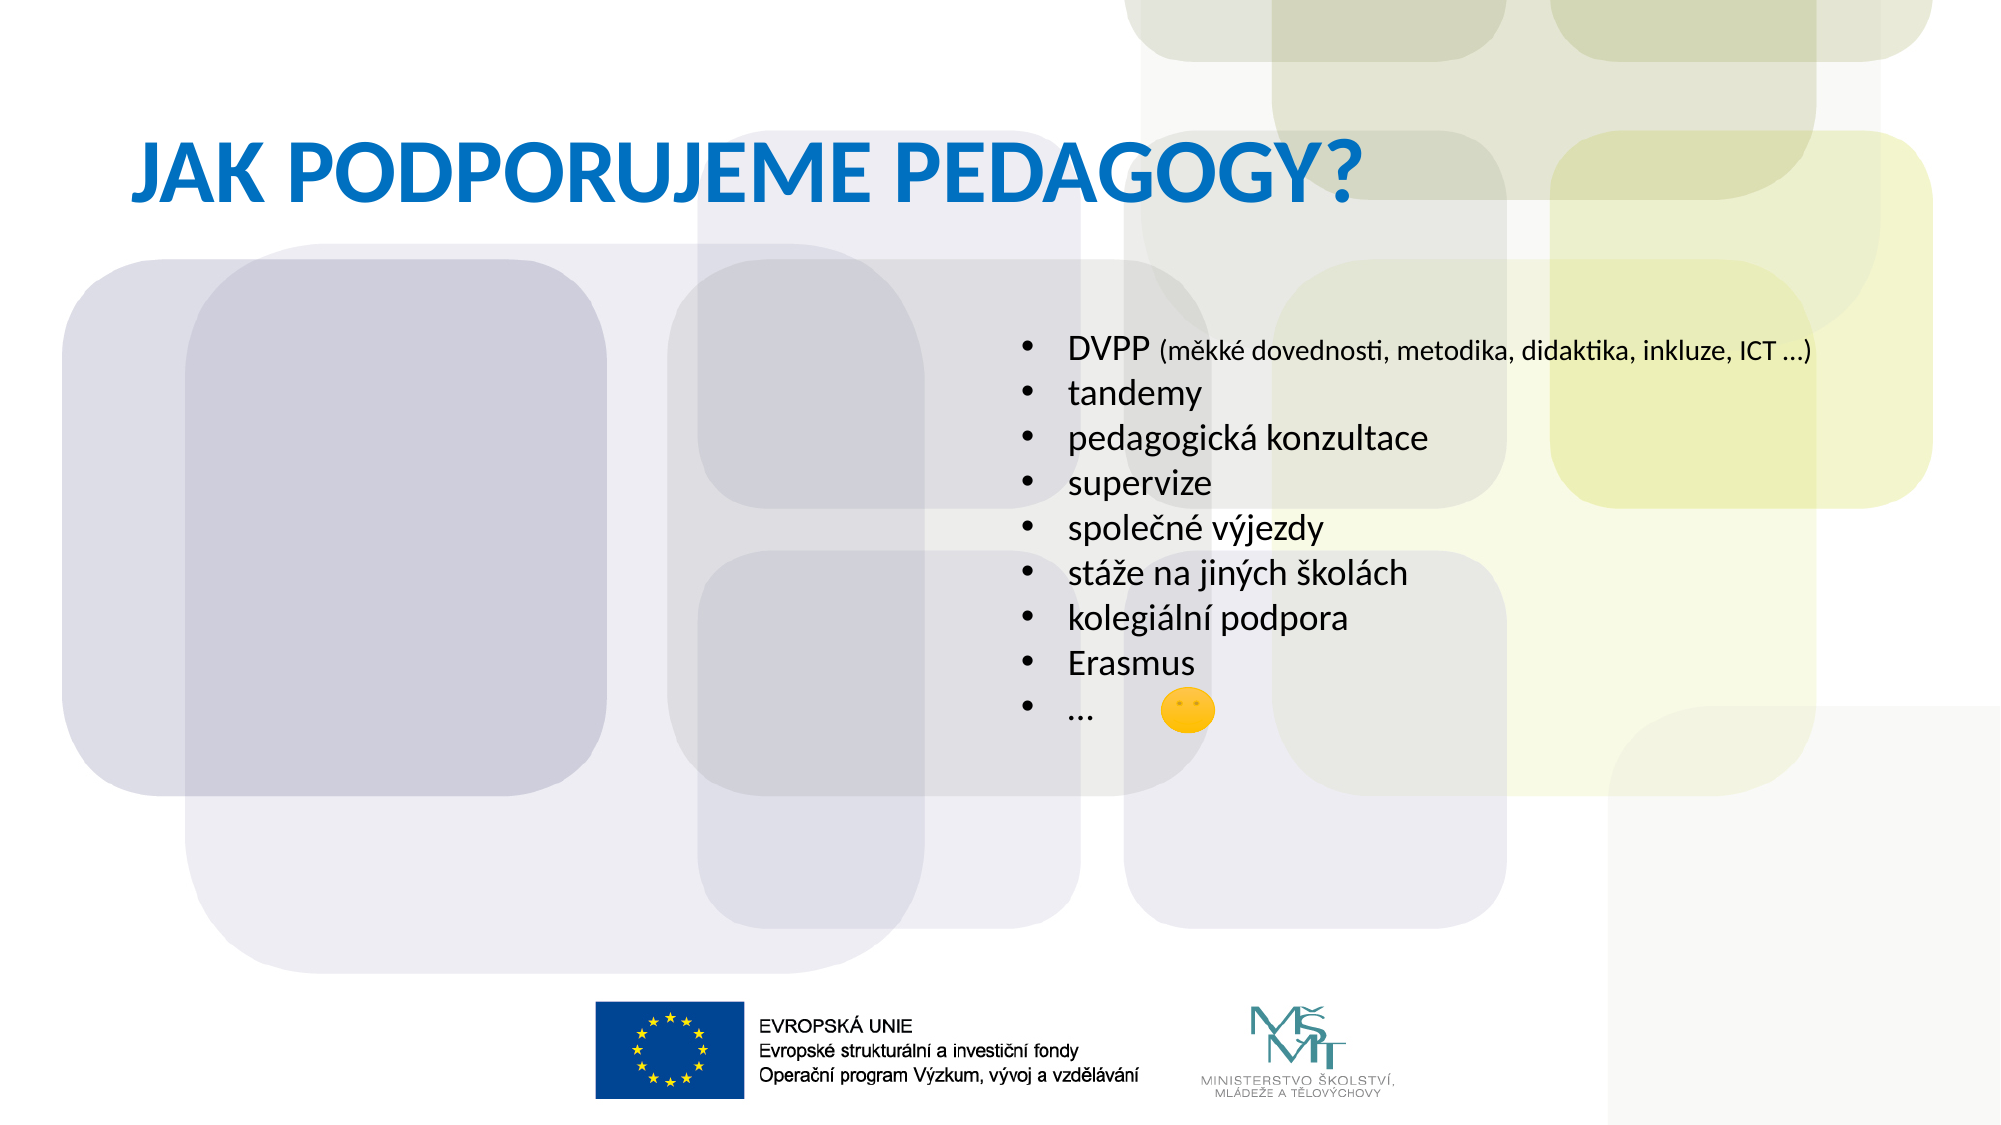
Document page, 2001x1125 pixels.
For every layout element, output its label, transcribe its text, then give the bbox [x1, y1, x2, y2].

picture [0, 0, 2001, 1125]
text_box JAK PODPORUJEME PEDAGOGY? [116, 103, 1796, 229]
text_box [1160, 687, 1216, 734]
text_box DVPP (měkké dovednosti, metodika, didaktika, inkluze, ICT …) tandemy pedagogická konzultace supervize společné výjezdy stáže na jiných školách kolegiální podpora Erasmus … [1006, 315, 1942, 736]
